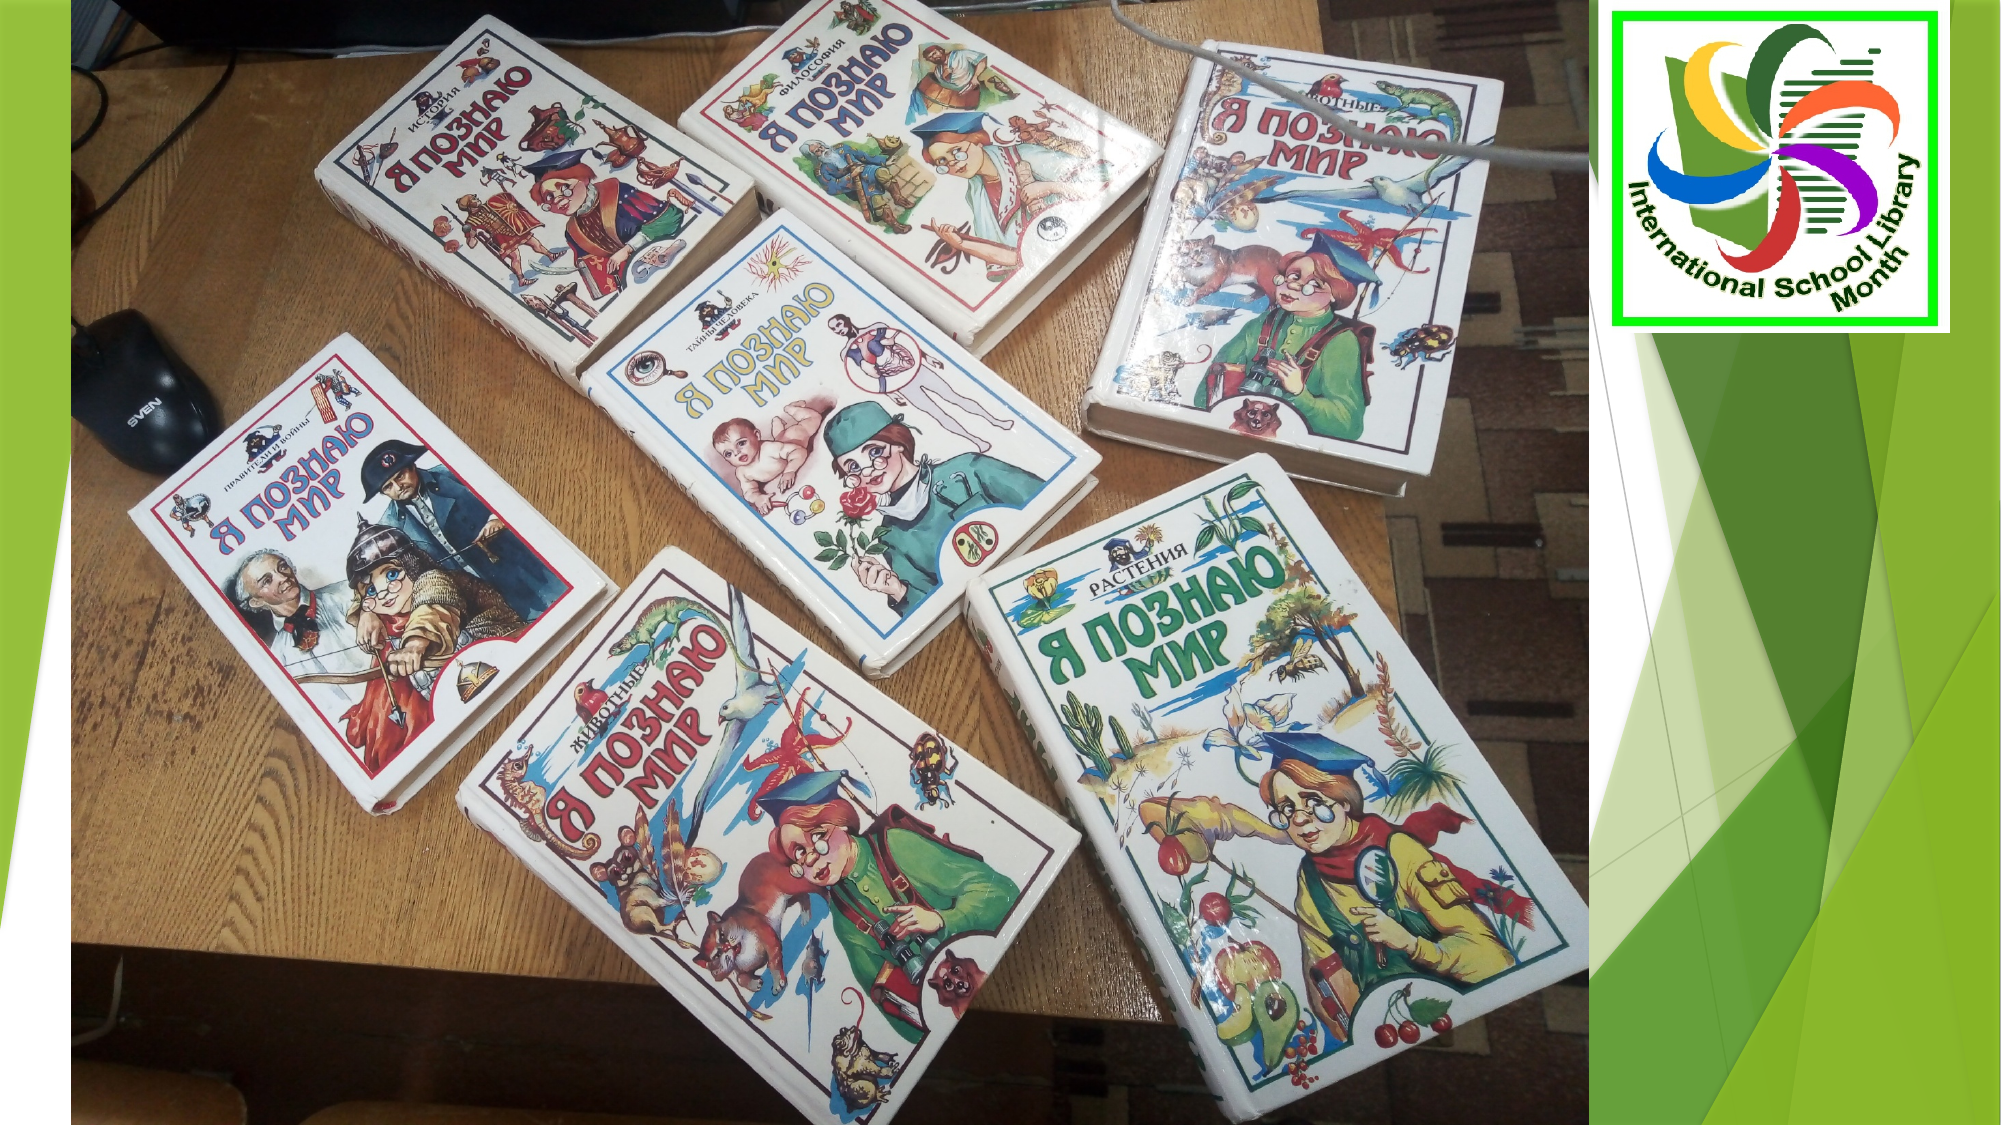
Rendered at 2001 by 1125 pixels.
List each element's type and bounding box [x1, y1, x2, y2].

picture [1597, 0, 1951, 333]
picture [71, 0, 1590, 1125]
